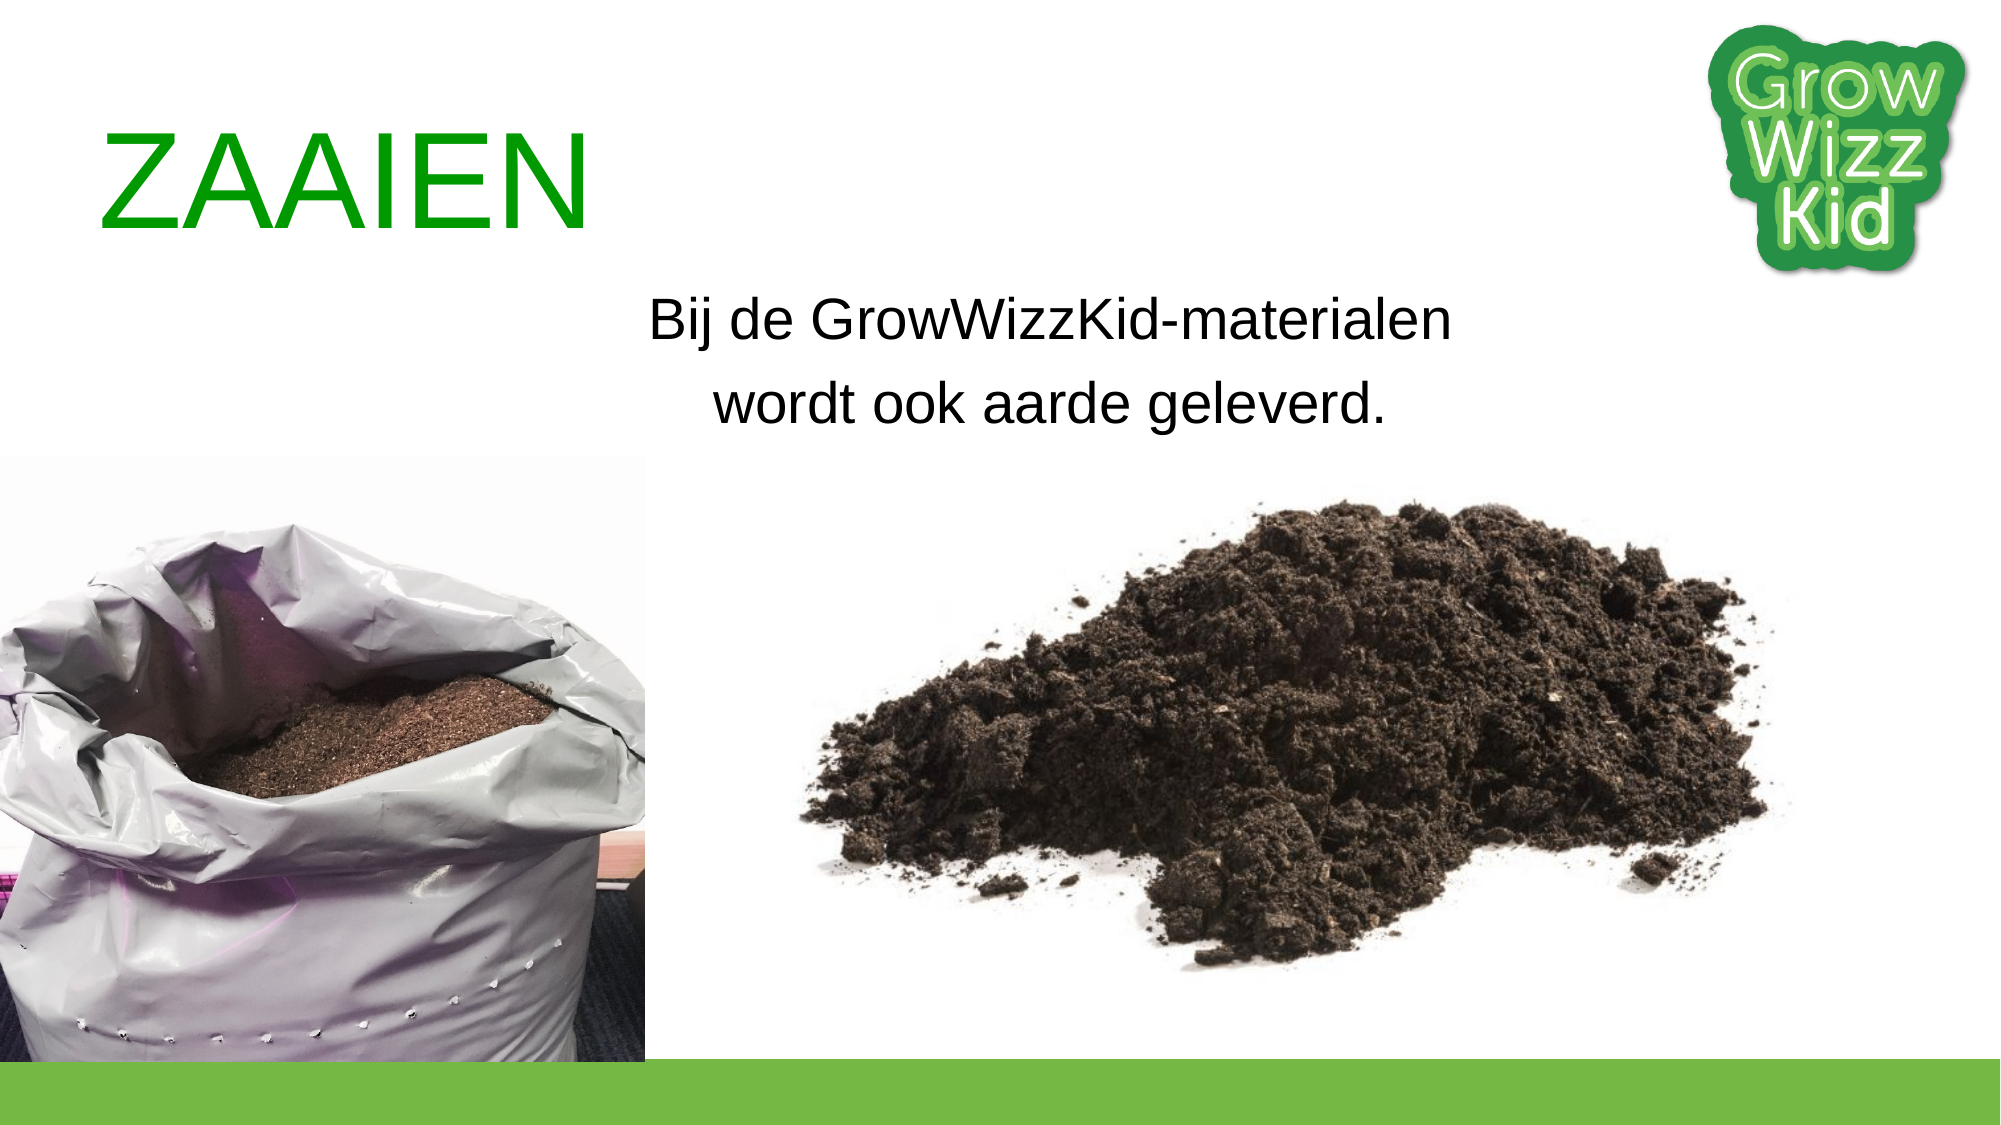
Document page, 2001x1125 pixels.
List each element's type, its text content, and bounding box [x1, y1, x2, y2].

title ZAAIEN [83, 73, 1716, 296]
list Bij de GrowWizzKid-materialen wordt ook aarde geleverd. [628, 281, 1475, 531]
picture [1702, 20, 1975, 281]
picture [770, 464, 1828, 997]
picture [0, 455, 645, 1062]
